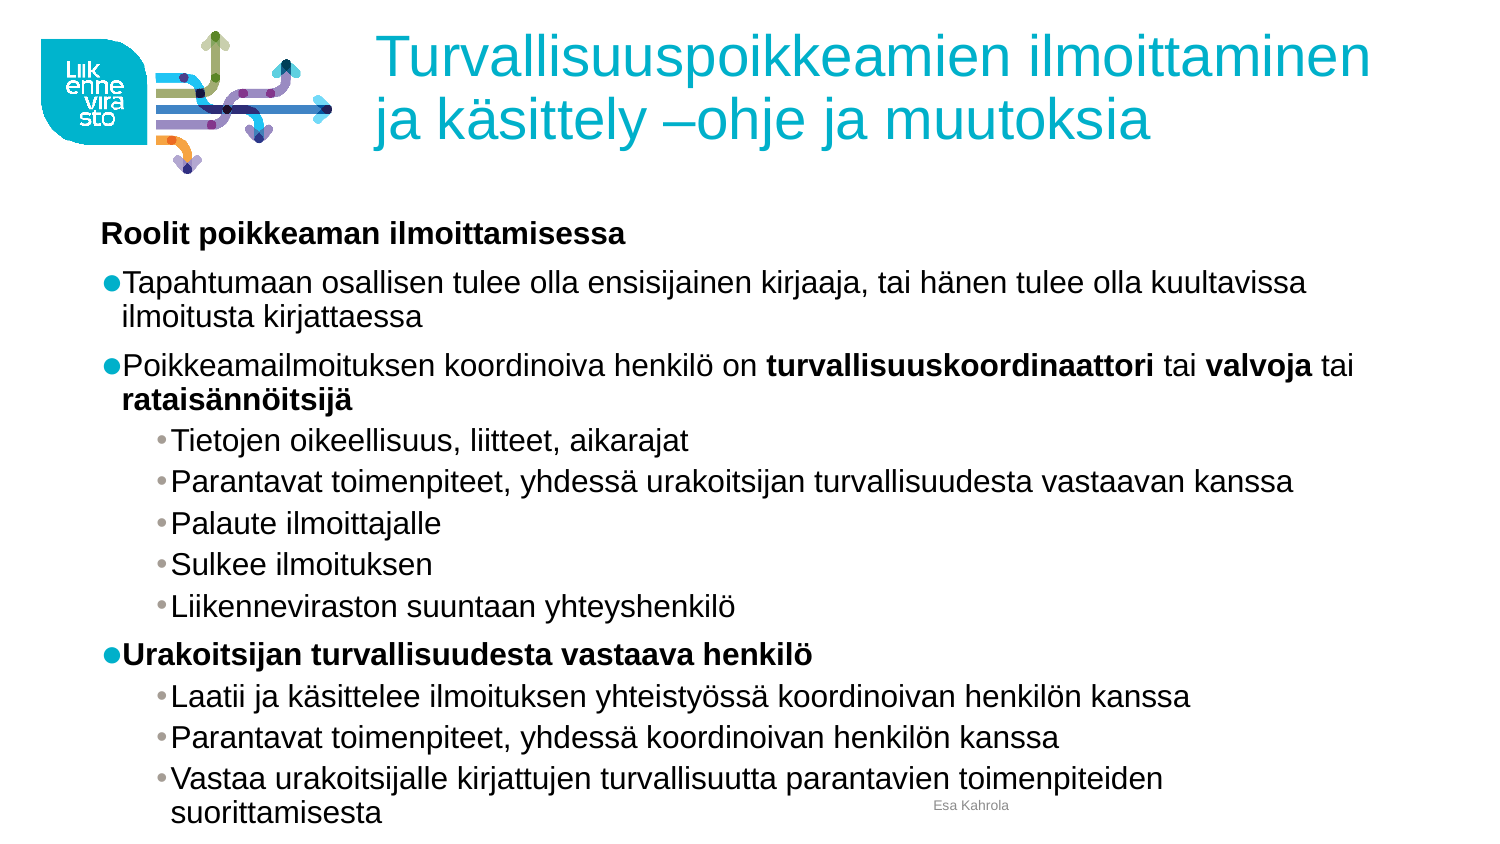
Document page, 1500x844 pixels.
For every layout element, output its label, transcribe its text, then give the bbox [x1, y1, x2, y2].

footer Esa Kahrola [918, 782, 1397, 827]
list Roolit poikkeaman ilmoittamisessa Tapahtumaan osallisen tulee olla ensisijainen kirjaaja, tai hänen tulee olla kuultavissa ilmoitusta kirjattaessa Poikkeamailmoituksen koordinoiva henkilö on turvallisuuskoordinaattori tai valvoja tai rataisännöitsijä Tietojen oikeellisuus, liitteet, aikarajat Parantavat toimenpiteet, yhdessä urakoitsijan turvallisuudesta vastaavan kanssa Palaute ilmoittajalle Sulkee ilmoituksen Liikenneviraston suuntaan yhteyshenkilö Urakoitsijan turvallisuudesta vastaava henkilö Laatii ja käsittelee ilmoituksen yhteistyössä koordinoivan henkilön kanssa Parantavat toimenpiteet, yhdessä koordinoivan henkilön kanssa Vastaa urakoitsijalle kirjattujen turvallisuutta parantavien toimenpiteiden suorittamisesta [85, 209, 1394, 839]
picture [41, 31, 332, 174]
title Turvallisuuspoikkeamien ilmoittaminen ja käsittely –ohje ja muutoksia [360, 51, 1447, 127]
